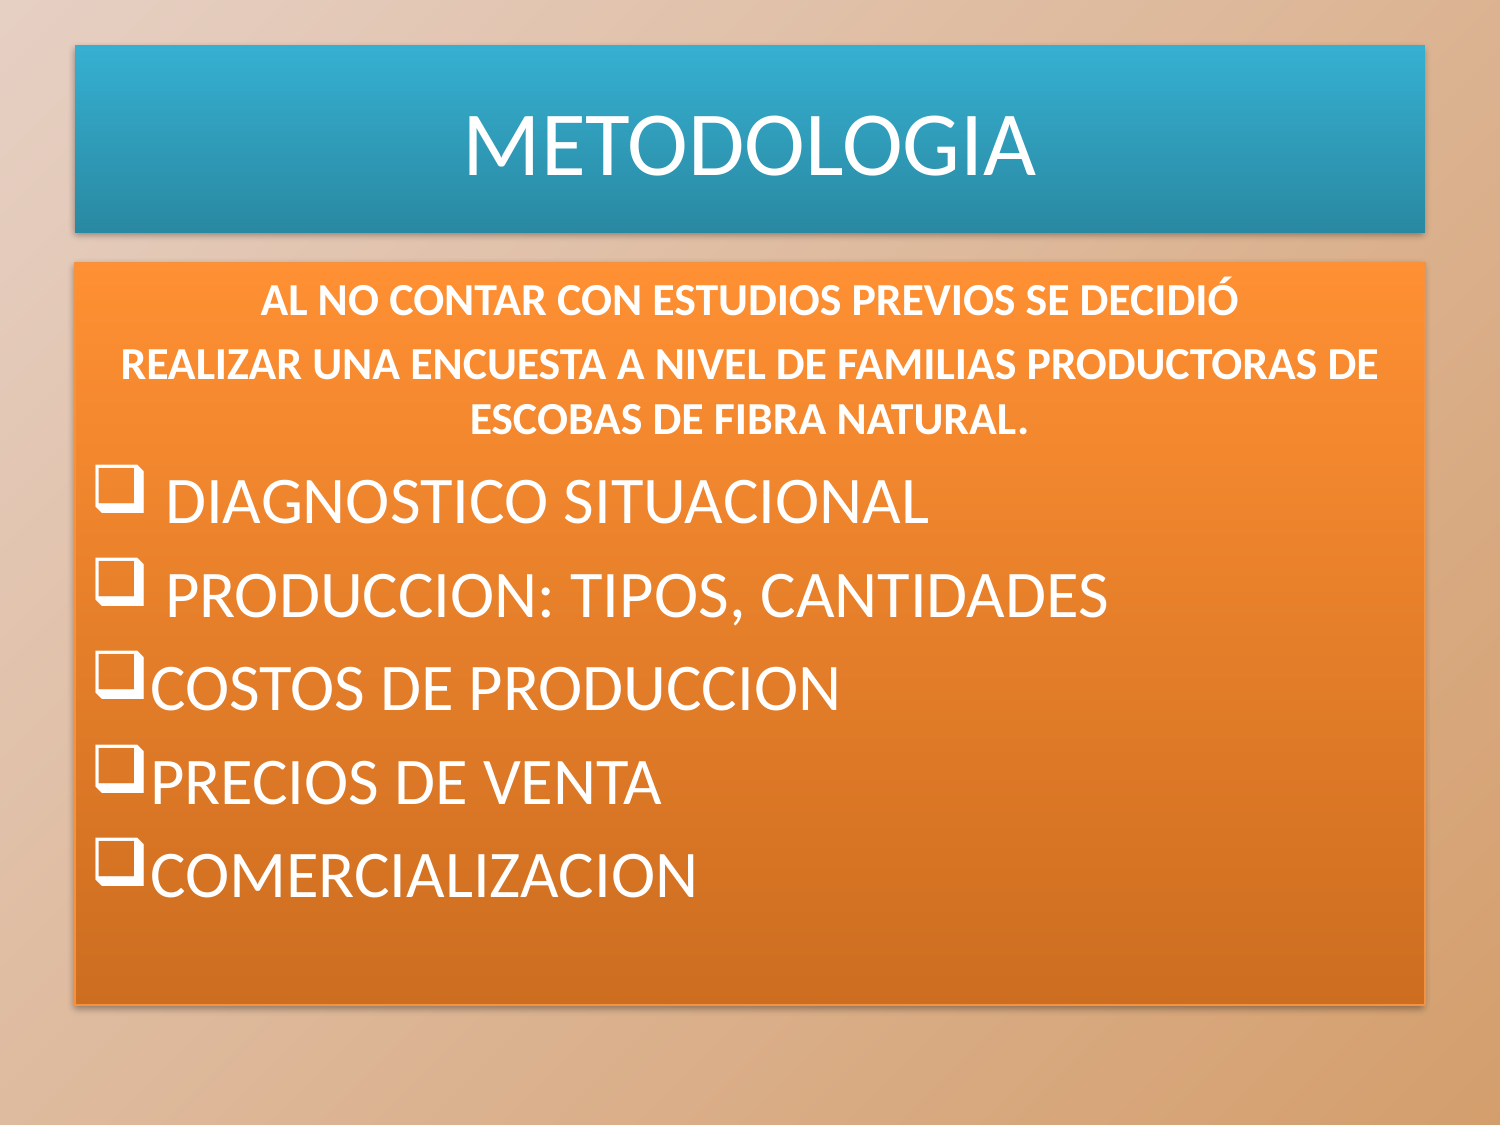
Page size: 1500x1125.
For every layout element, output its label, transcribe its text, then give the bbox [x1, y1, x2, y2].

title METODOLOGIA [75, 45, 1425, 233]
list AL NO CONTAR CON ESTUDIOS PREVIOS SE DECIDIÓ REALIZAR UNA ENCUESTA A NIVEL DE FAMILIAS PRODUCTORAS DE ESCOBAS DE FIBRA NATURAL. DIAGNOSTICO SITUACIONAL PRODUCCION: TIPOS, CANTIDADES COSTOS DE PRODUCCION PRECIOS DE VENTA COMERCIALIZACION [74, 262, 1426, 1006]
